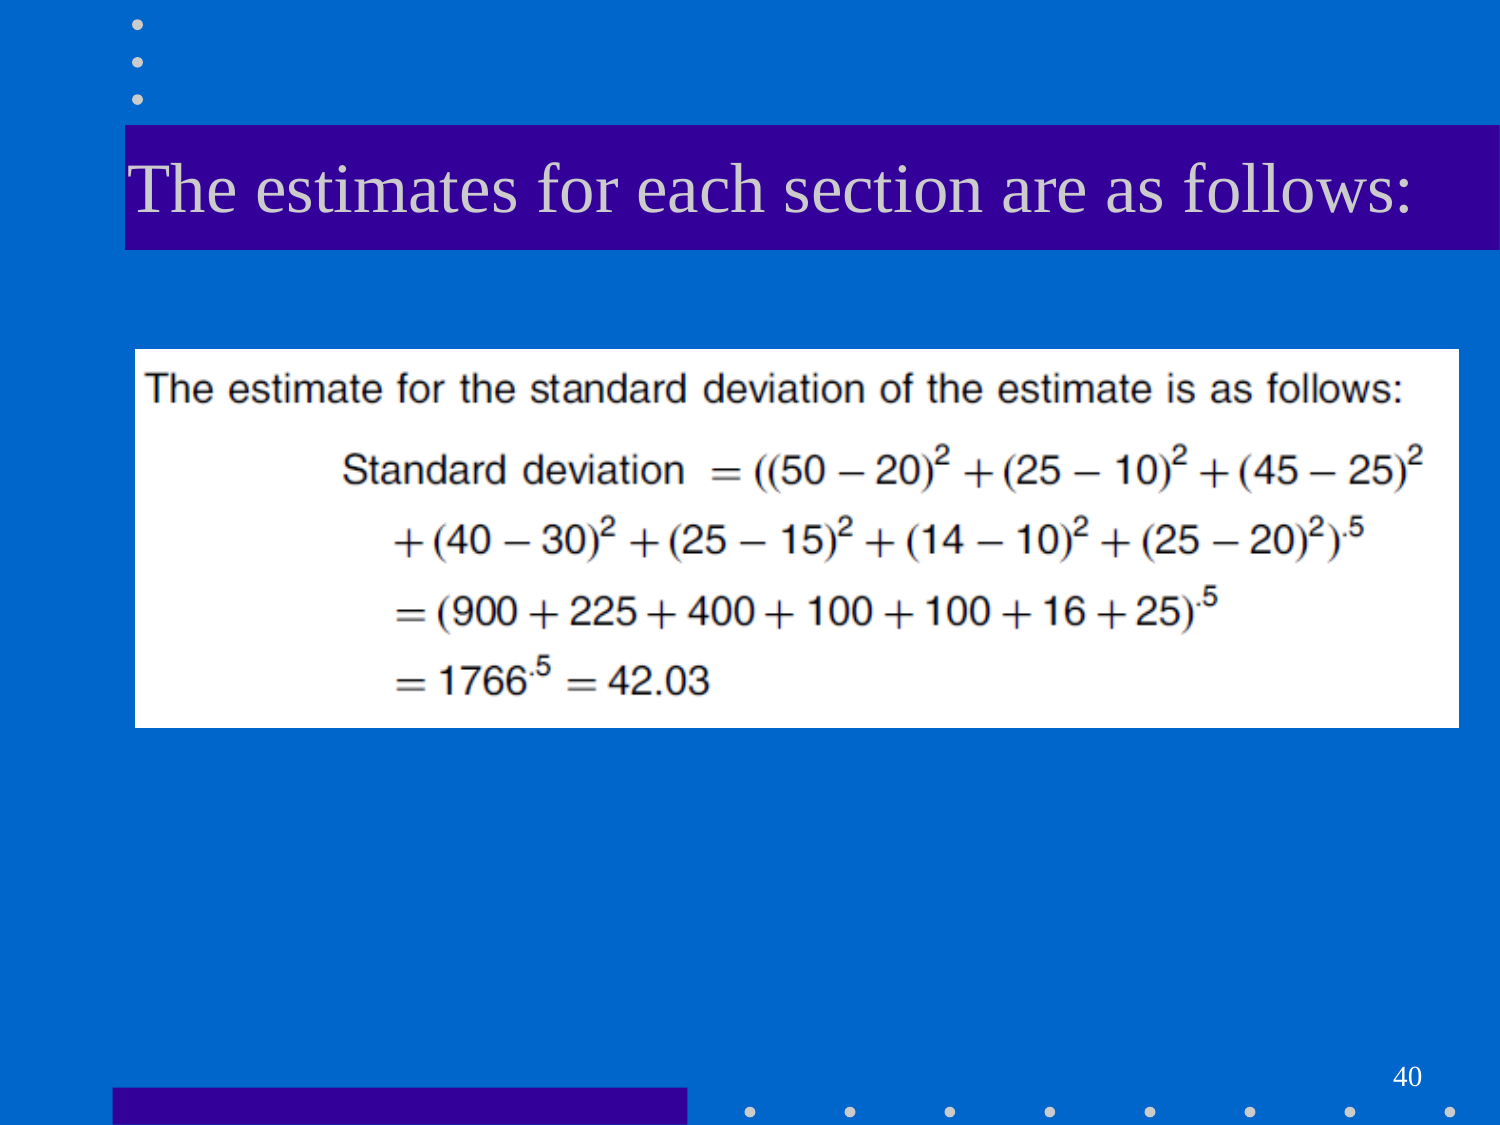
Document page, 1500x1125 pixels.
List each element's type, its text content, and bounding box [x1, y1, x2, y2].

title The estimates for each section are as follows: [112, 125, 1500, 244]
picture [135, 349, 1459, 729]
